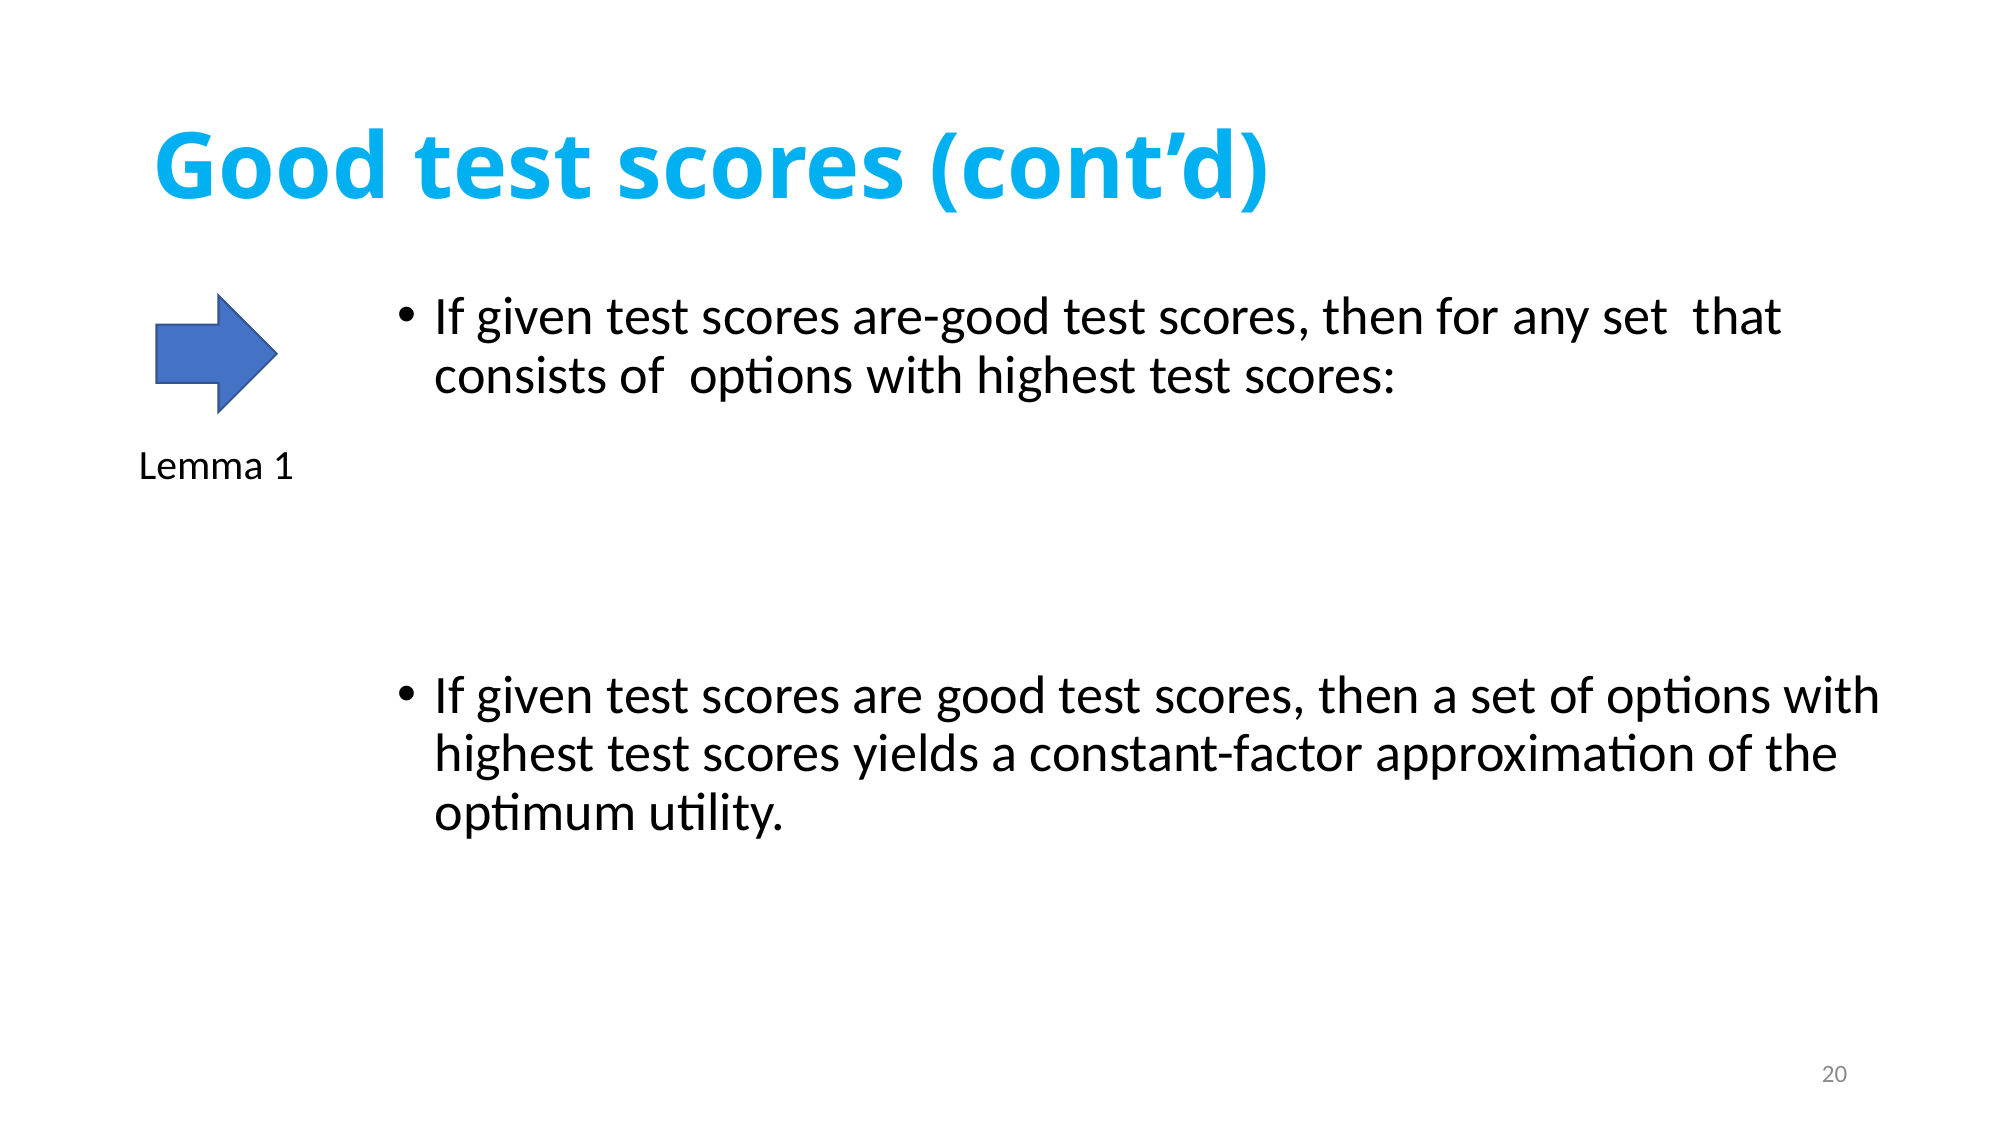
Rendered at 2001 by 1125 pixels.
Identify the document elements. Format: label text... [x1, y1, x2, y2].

text_box [155, 293, 279, 415]
slide_number 20 [1412, 1042, 1863, 1103]
text_box Lemma 1 [124, 430, 310, 495]
title Good test scores (cont’d) [137, 59, 1863, 278]
